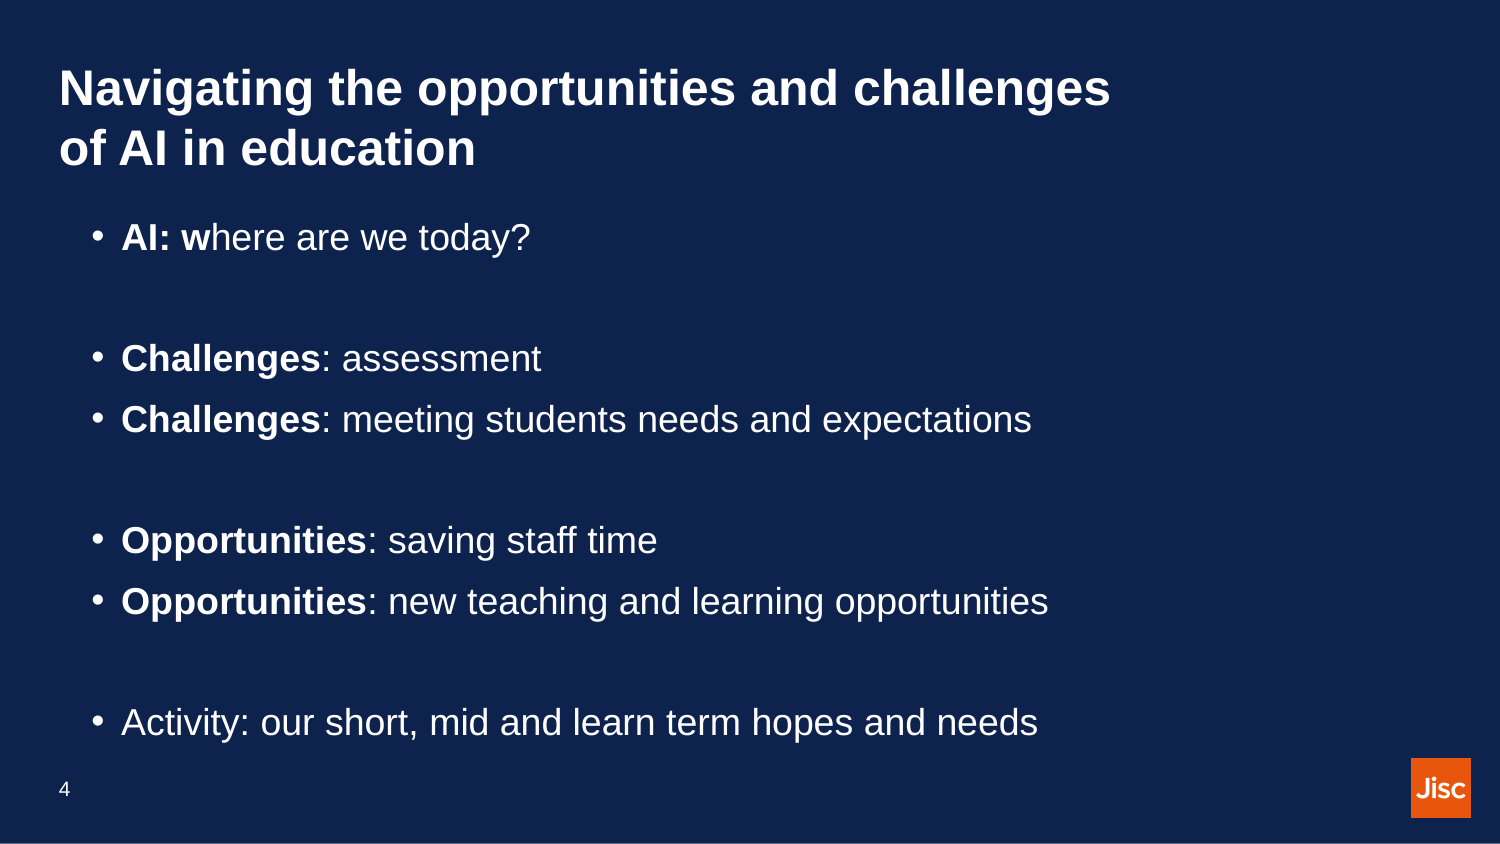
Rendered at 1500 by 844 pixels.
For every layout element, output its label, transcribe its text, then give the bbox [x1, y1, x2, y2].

slide_number 4 [58, 758, 92, 818]
picture [1411, 758, 1471, 818]
list AI: where are we today? Challenges: assessment Challenges: meeting students needs and expectations Opportunities: saving staff time Opportunities: new teaching and learning opportunities Activity: our short, mid and learn term hopes and needs [91, 212, 1104, 631]
title Navigating the opportunities and challenges of AI in education [58, 55, 1129, 112]
